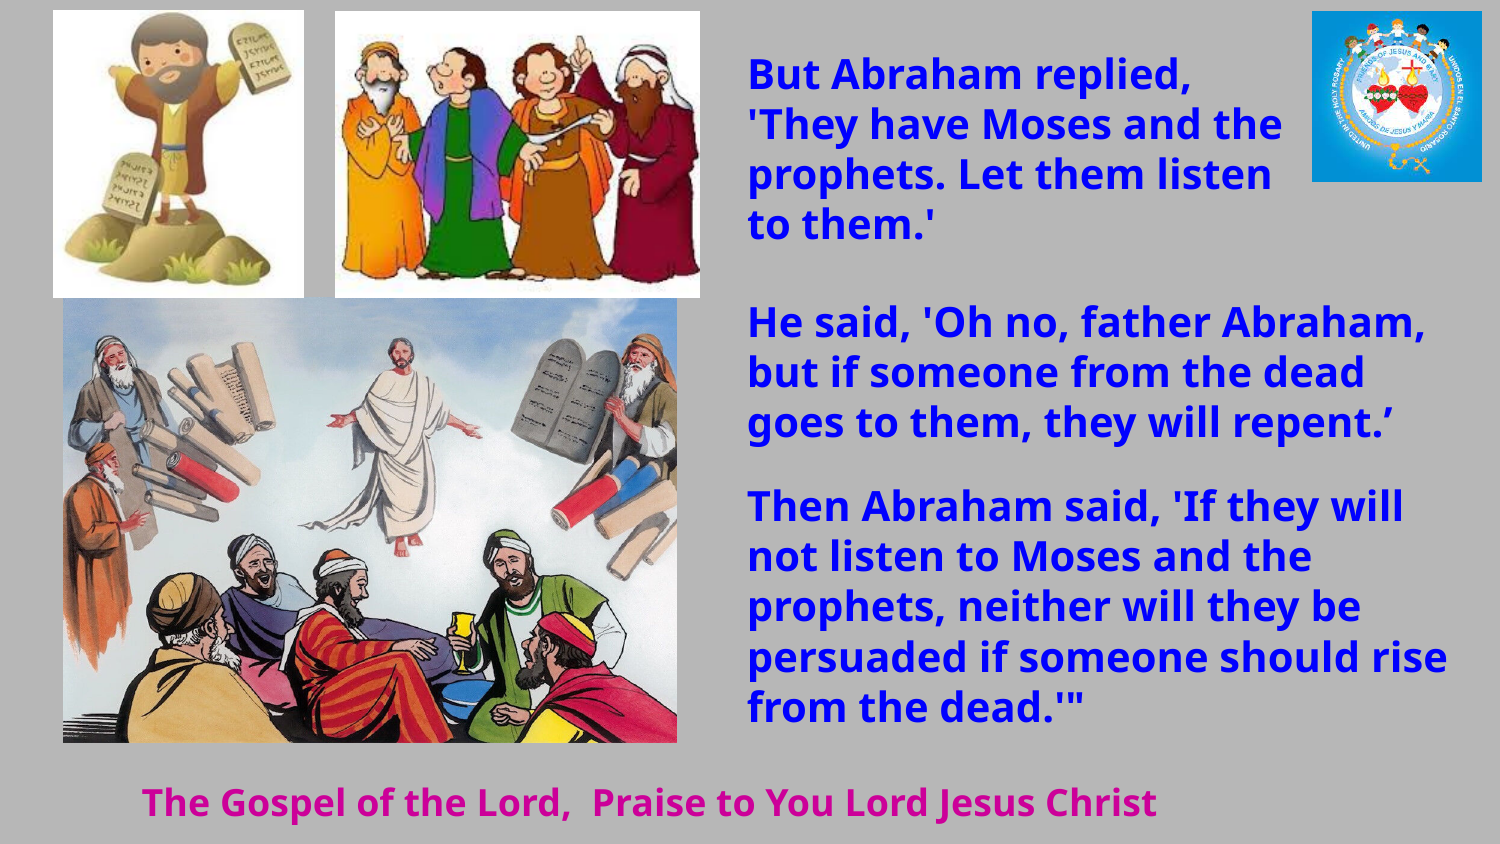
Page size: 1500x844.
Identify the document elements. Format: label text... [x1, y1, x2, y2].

text_box Then Abraham said, 'If they will not listen to Moses and the prophets, neither will they be persuaded if someone should rise from the dead.'" [732, 472, 1482, 738]
picture [1330, 18, 1465, 174]
title But Abraham replied, 'They have Moses and the prophets. Let them listen to them.' [732, 44, 1313, 263]
text_box The Gospel of the Lord, Praise to You Lord Jesus Christ [126, 771, 1406, 832]
text_box He said, 'Oh no, father Abraham, but if someone from the dead goes to them, they will repent.’ [732, 288, 1476, 454]
picture [53, 10, 700, 743]
